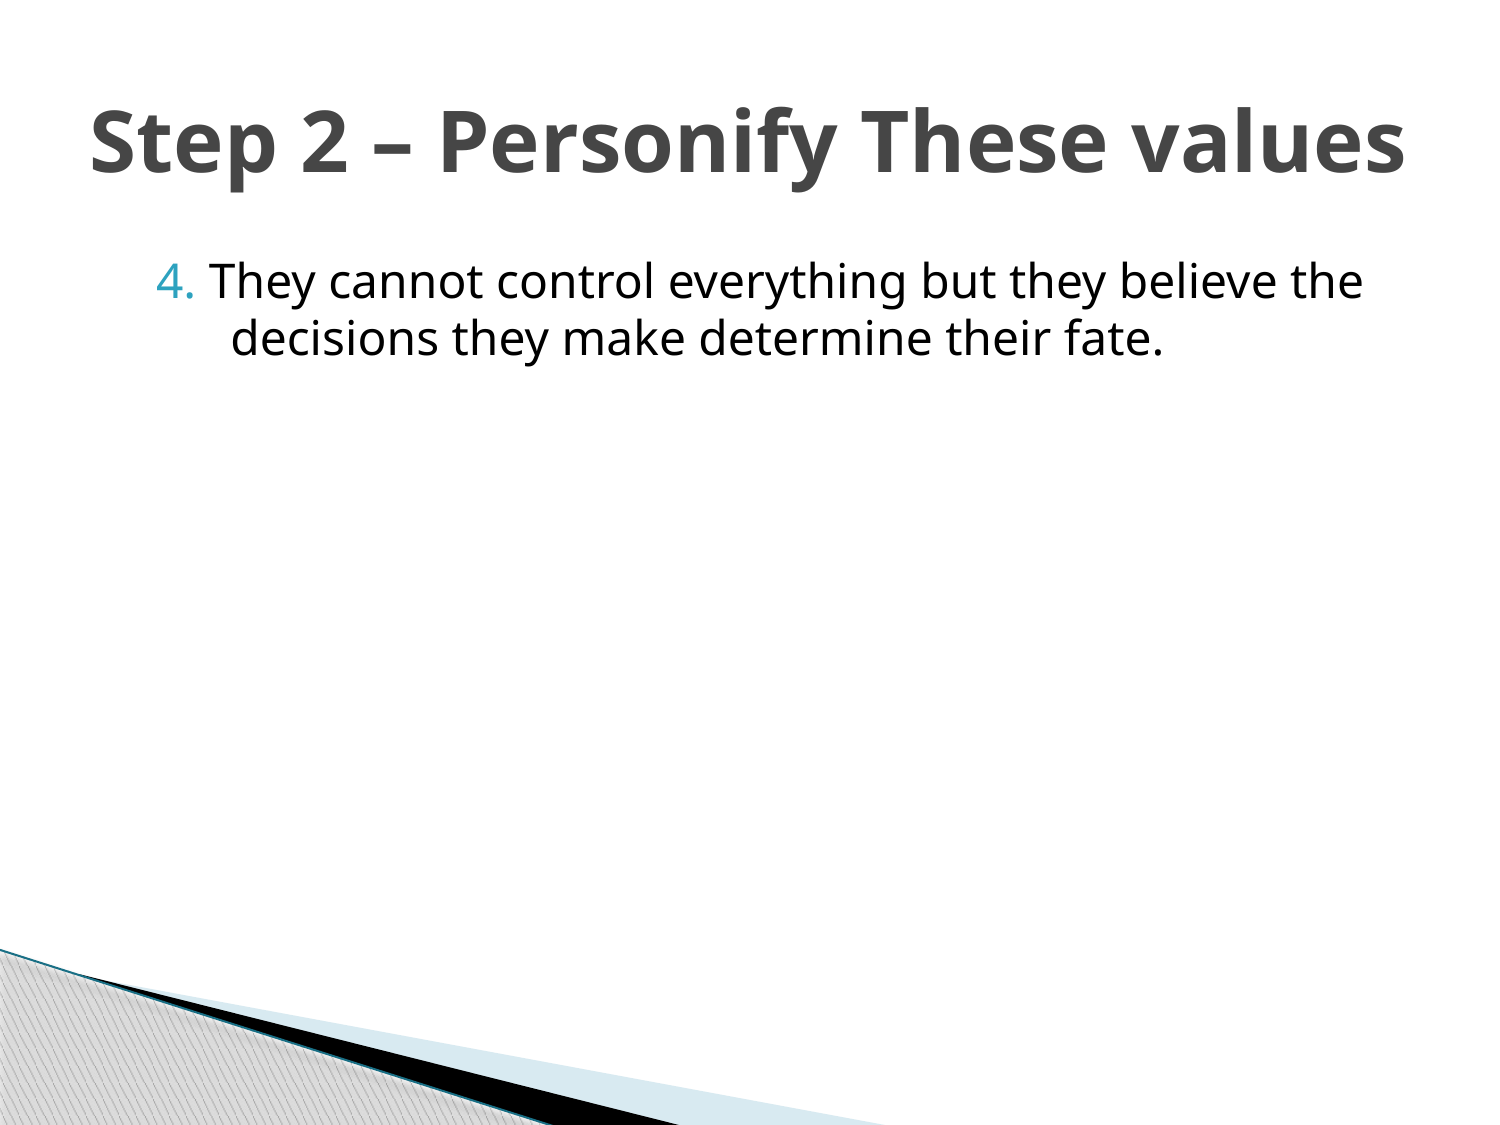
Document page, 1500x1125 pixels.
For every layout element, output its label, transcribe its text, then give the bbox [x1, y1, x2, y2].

list 4. They cannot control everything but they believe the decisions they make determine their fate. [75, 243, 1425, 986]
title Step 2 – Personify These values [75, 45, 1425, 233]
